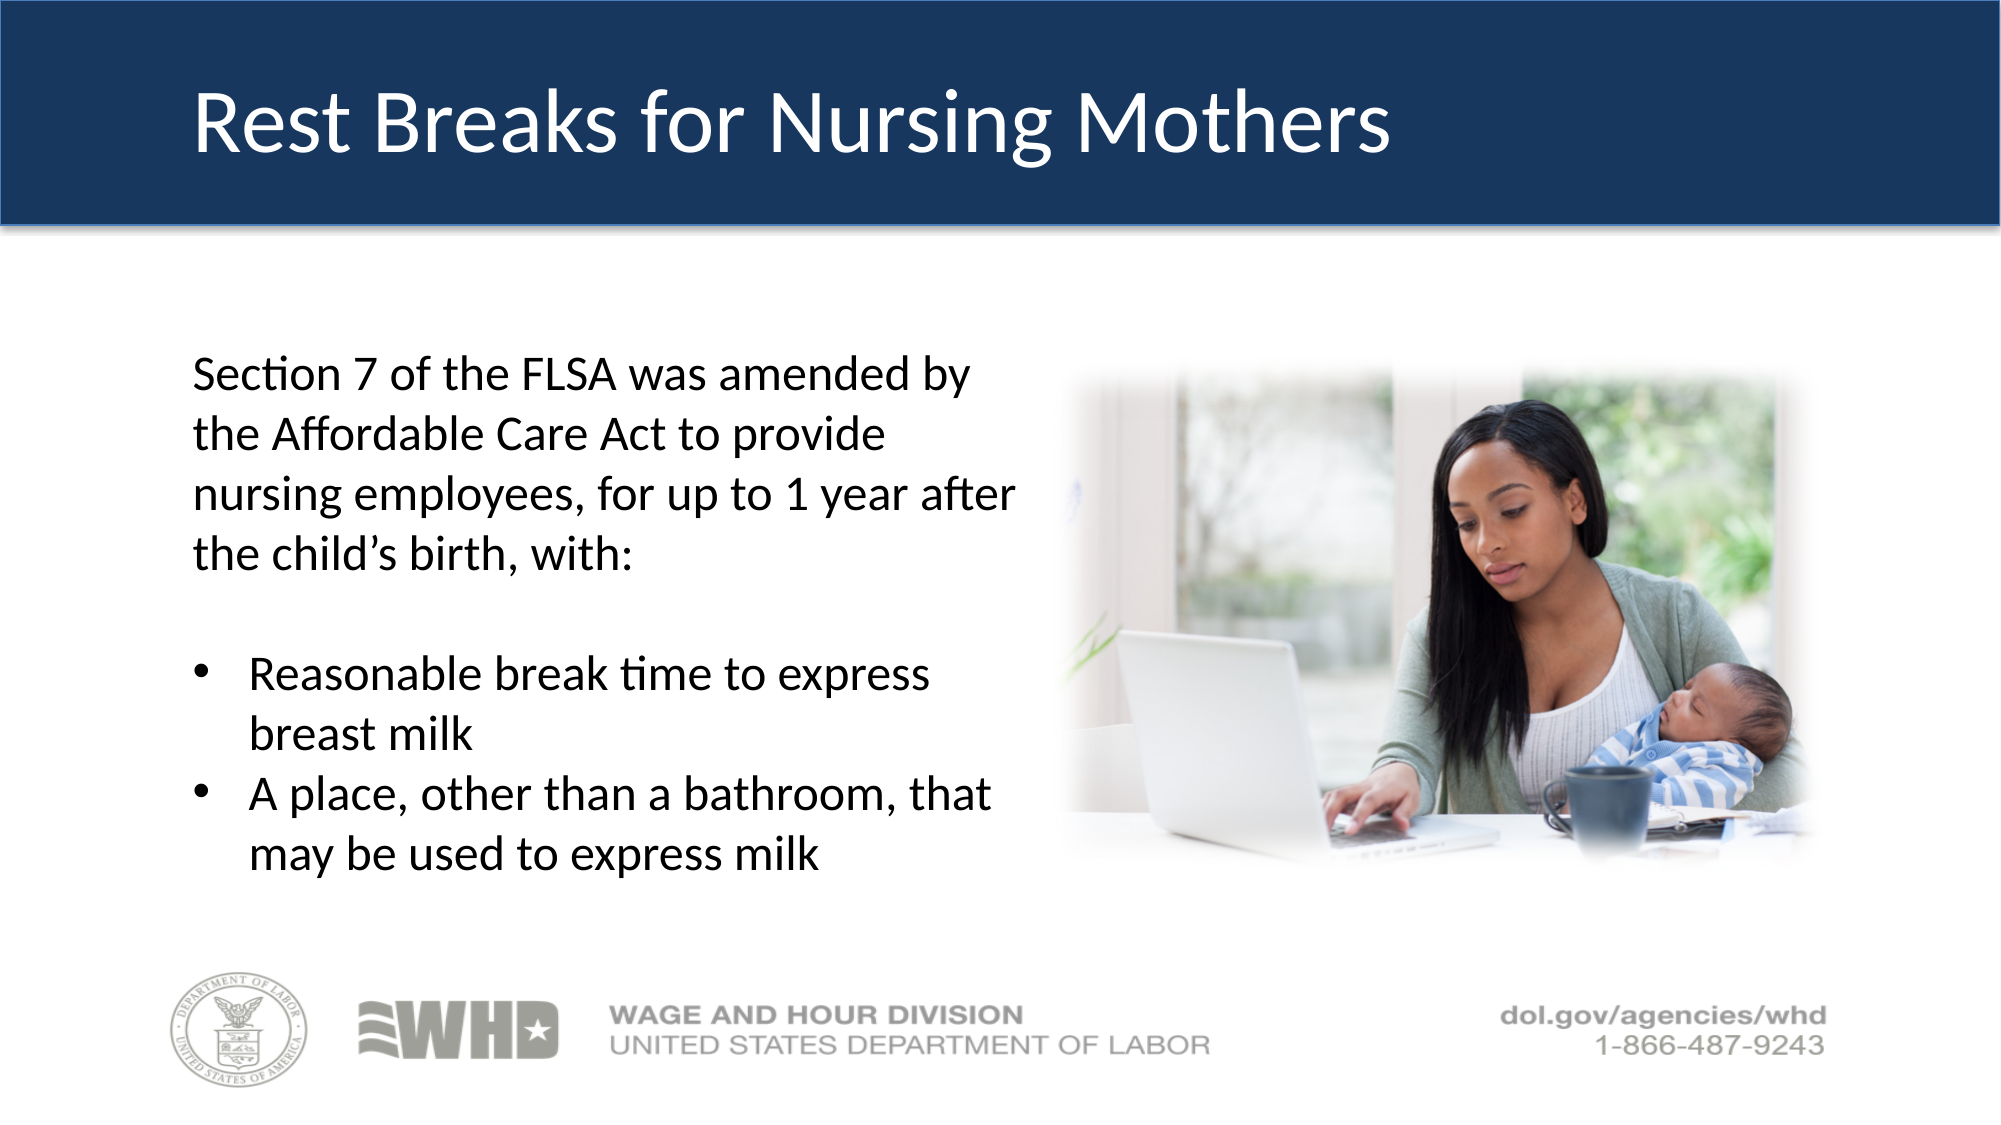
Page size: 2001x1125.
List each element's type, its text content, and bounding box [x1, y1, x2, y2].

picture [1047, 353, 1828, 873]
title Rest Breaks for Nursing Mothers [177, 0, 1900, 233]
picture [154, 964, 1846, 1096]
text_box Section 7 of the FLSA was amended by the Affordable Care Act to provide nursing employees, for up to 1 year after the child’s birth, with: Reasonable break time to express breast milk A place, other than a bathroom, that may be used to express milk [177, 332, 1048, 888]
